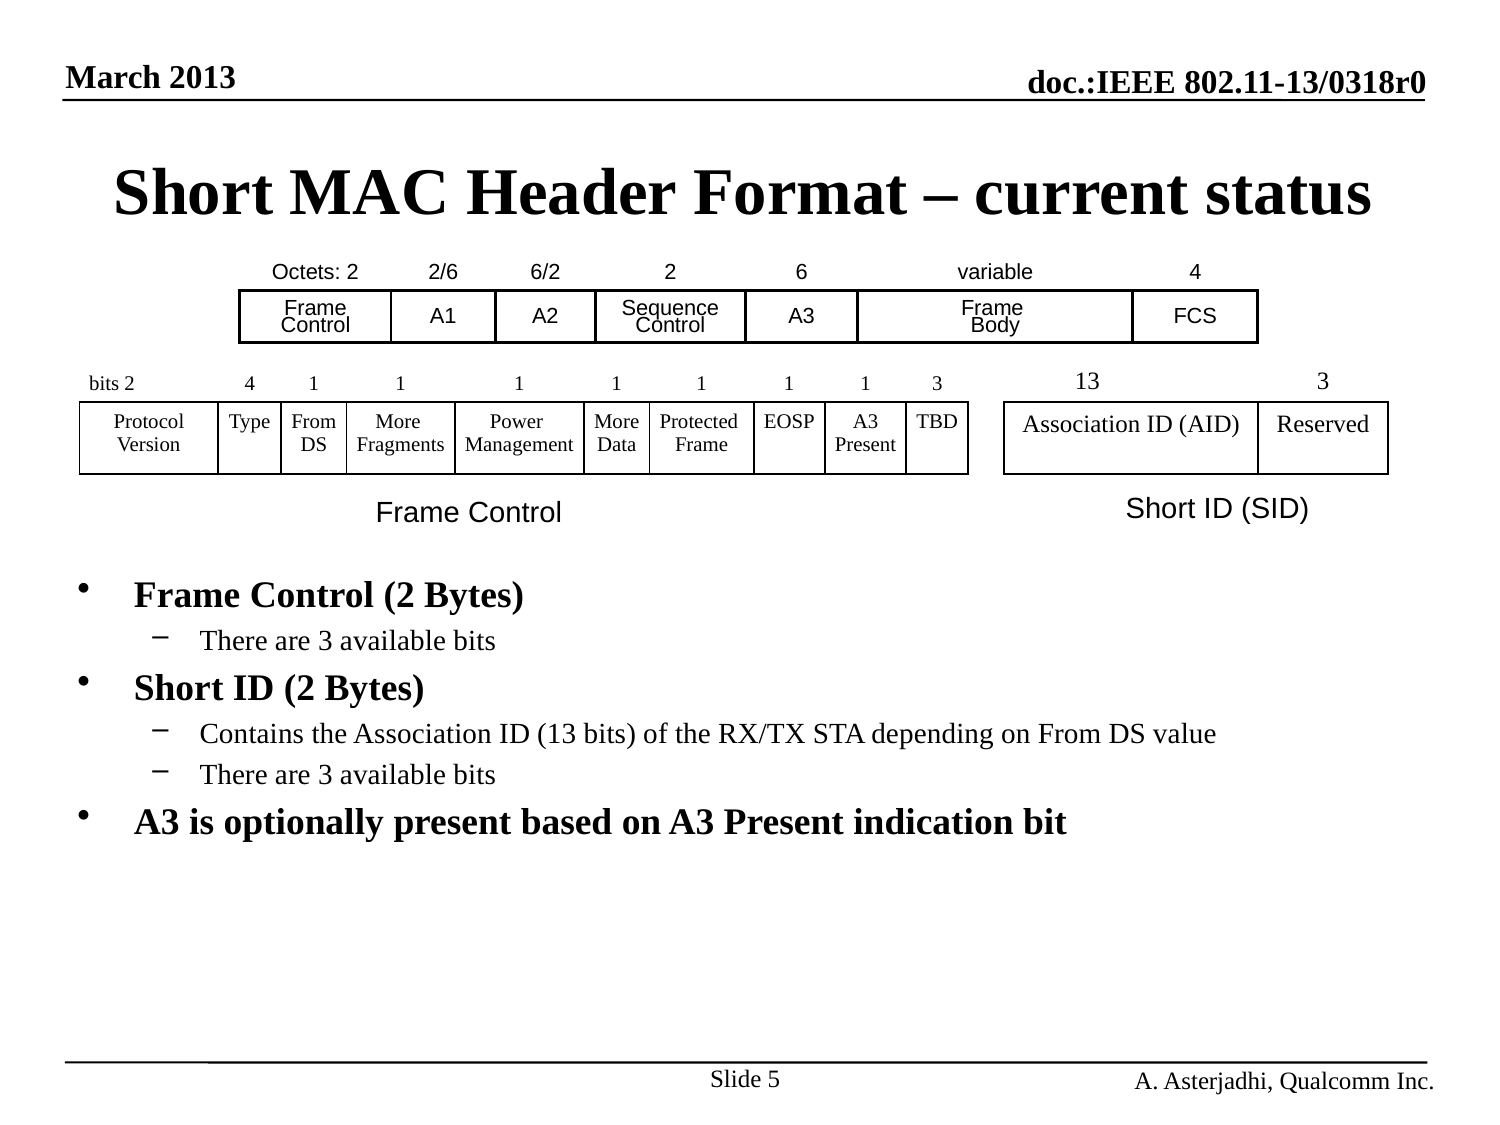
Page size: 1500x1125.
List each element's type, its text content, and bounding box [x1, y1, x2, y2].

table_cell EOSP [755, 403, 824, 473]
slide_number Slide 5 [700, 1061, 790, 1093]
table_header 3 [1258, 356, 1388, 401]
table_header 1 [455, 356, 584, 401]
table_header 1 [754, 356, 825, 401]
table_header 6 [745, 255, 858, 289]
table_cell FCS [1134, 292, 1256, 341]
table_cell Type [219, 403, 280, 473]
table_cell A1 [392, 292, 494, 341]
table_header 1 [347, 356, 455, 401]
table_cell More Fragments [347, 403, 454, 473]
table_cell Reserved [1259, 403, 1387, 473]
table_cell Frame Body [859, 292, 1131, 341]
table_cell Power Management [456, 403, 583, 473]
text_box Frame Control [360, 485, 578, 536]
table_header 2 [595, 255, 745, 289]
title Short MAC Header Format – current status [62, 112, 1426, 263]
table_cell Frame Control [241, 292, 390, 341]
table_header bits 2 [79, 356, 218, 401]
table_header 1 [649, 356, 754, 401]
table_cell TBD [907, 403, 967, 473]
table_cell From DS [282, 403, 346, 473]
table_header 6/2 [495, 255, 595, 289]
text_box Short ID (SID) [1110, 482, 1325, 533]
table_header 1 [281, 356, 347, 401]
table_cell Protocol Version [80, 403, 217, 473]
table_header Octets: 2 [240, 255, 391, 289]
table_cell Sequence Control [597, 292, 744, 341]
table_cell Association ID (AID) [1005, 403, 1257, 473]
table_cell Protected Frame [650, 403, 753, 473]
list Frame Control (2 Bytes) There are 3 available bits Short ID (2 Bytes) Contains the Association ID (13 bits) of the RX/TX STA depending on From DS value There are 3 available bits A3 is optionally present based on A3 Present indication bit [62, 299, 1426, 1001]
table_header 4 [218, 356, 281, 401]
table_header 1 [825, 356, 906, 401]
table_header 1 [584, 356, 649, 401]
table_header 4 [1133, 255, 1258, 289]
table_cell A2 [497, 292, 594, 341]
table_header 3 [906, 356, 968, 401]
table_cell More Data [585, 403, 649, 473]
table_header 2/6 [391, 255, 495, 289]
table_header variable [858, 255, 1133, 289]
table_cell A3 [747, 292, 856, 341]
table_header 13 [1004, 356, 1258, 401]
table_cell A3 Present [826, 403, 905, 473]
